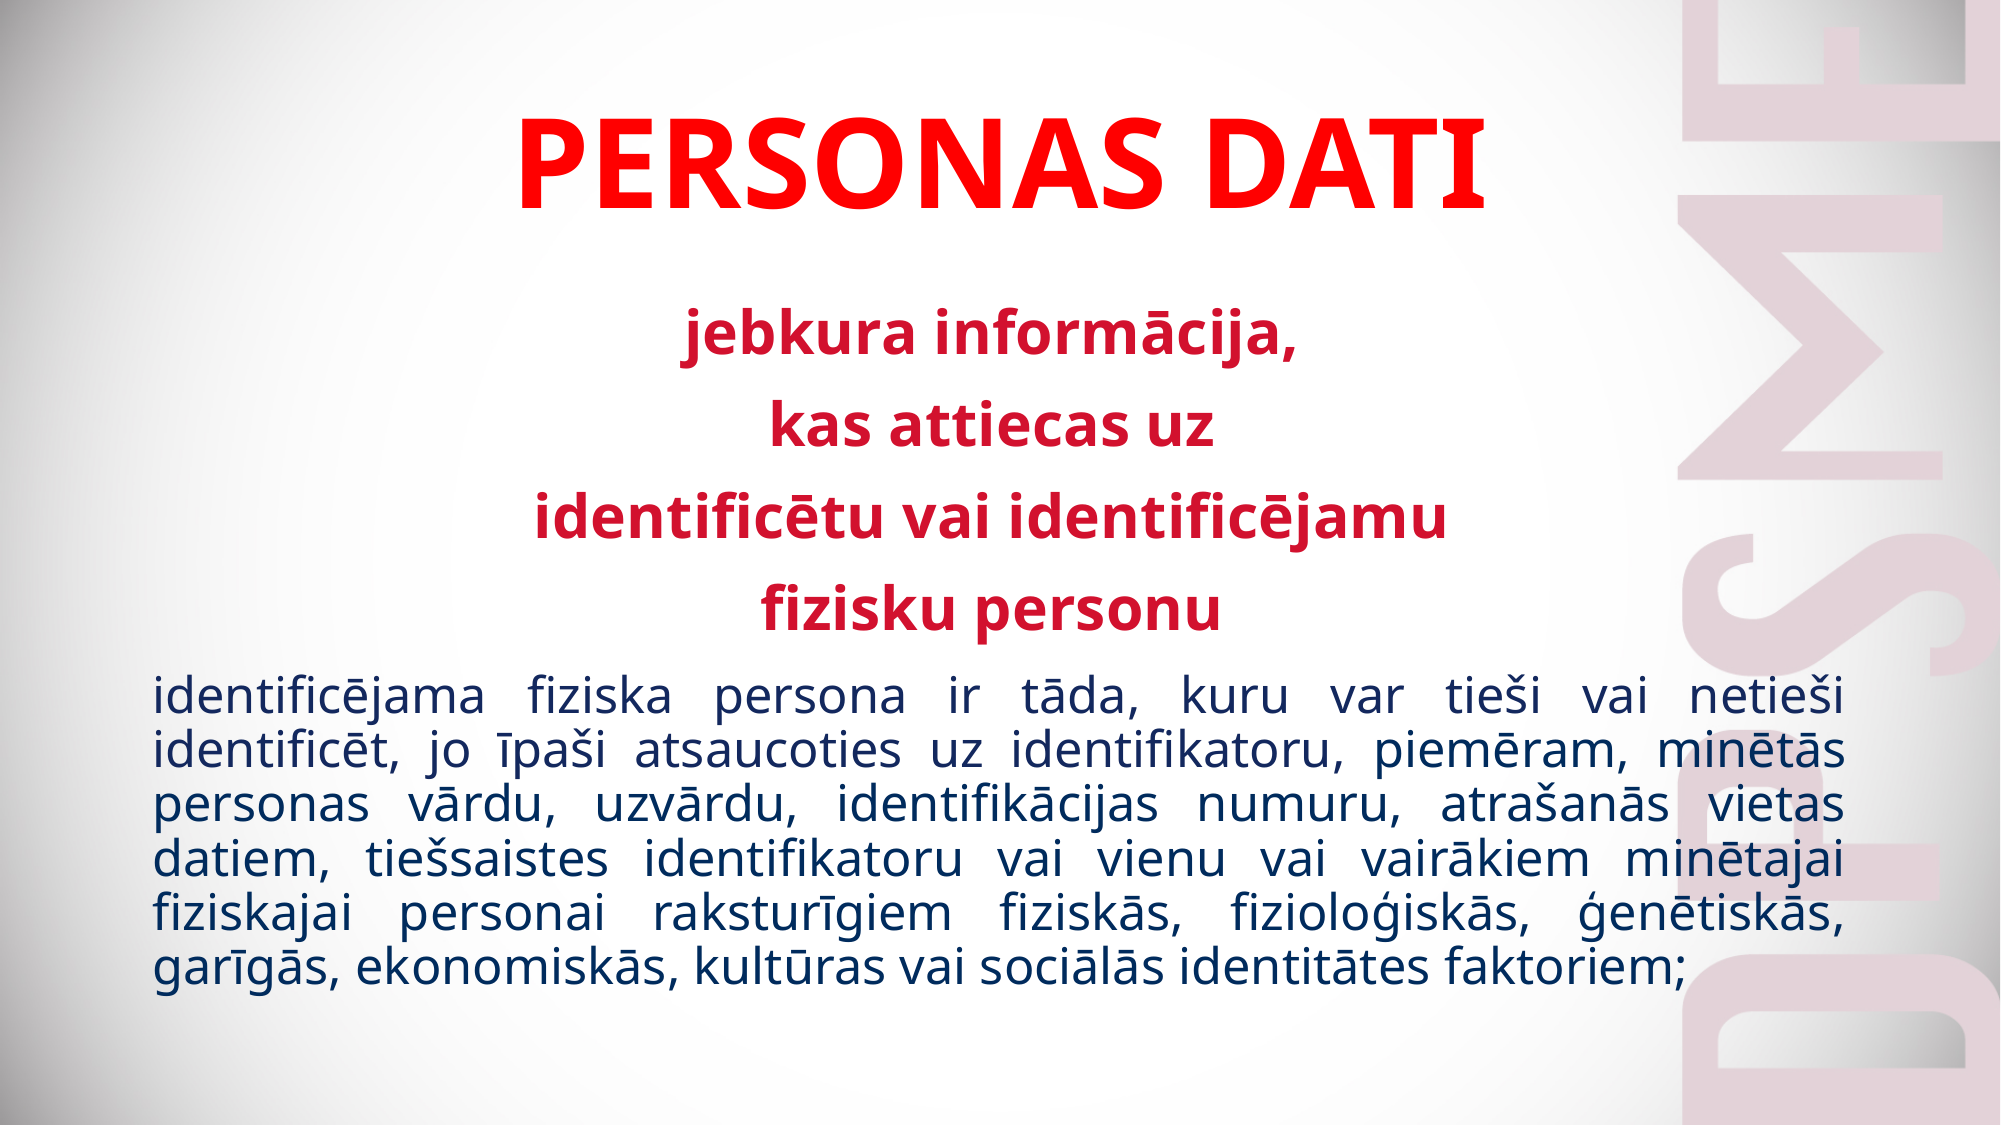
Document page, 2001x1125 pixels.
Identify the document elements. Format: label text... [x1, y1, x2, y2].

title PERSONAS DATI [137, 59, 1863, 231]
picture [0, 0, 2001, 1125]
list jebkura informācija, kas attiecas uz identificētu vai identificējamu fizisku personu identificējama fiziska persona ir tāda, kuru var tieši vai netieši identificēt, jo īpaši atsaucoties uz identifikatoru, piemēram, minētās personas vārdu, uzvārdu, identifikācijas numuru, atrašanās vietas datiem, tiešsaistes identifikatoru vai vienu vai vairākiem minētajai fiziskajai personai raksturīgiem fiziskās, fizioloģiskās, ģenētiskās, garīgās, ekonomiskās, kultūras vai sociālās identitātes faktoriem; [137, 231, 1863, 1014]
